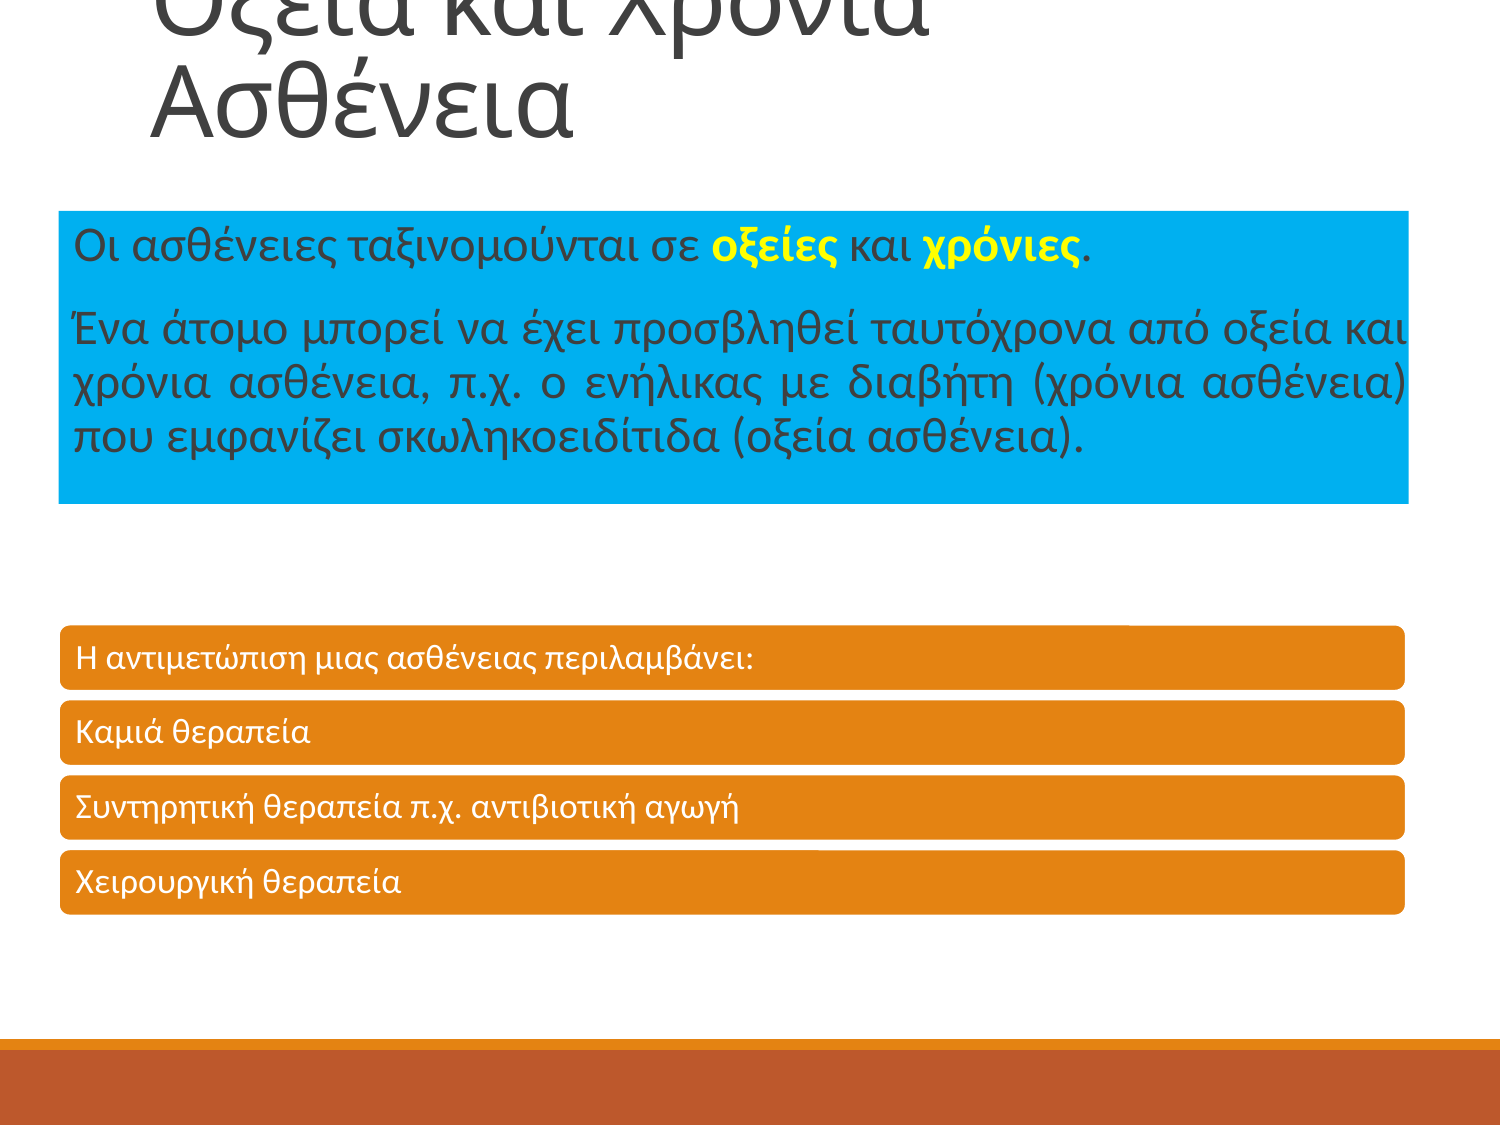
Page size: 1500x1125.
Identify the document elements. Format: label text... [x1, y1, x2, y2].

list Οι ασθένειες ταξινομούνται σε οξείες και χρόνιες. Ένα άτομο μπορεί να έχει προσβληθεί ταυτόχρονα από οξεία και χρόνια ασθένεια, π.χ. ο ενήλικας με διαβήτη (χρόνια ασθένεια) που εμφανίζει σκωληκοειδίτιδα (οξεία ασθένεια). [58, 210, 1409, 504]
title Οξεία και Χρόνια Ασθένεια [135, 47, 1373, 210]
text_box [57, 620, 1407, 920]
